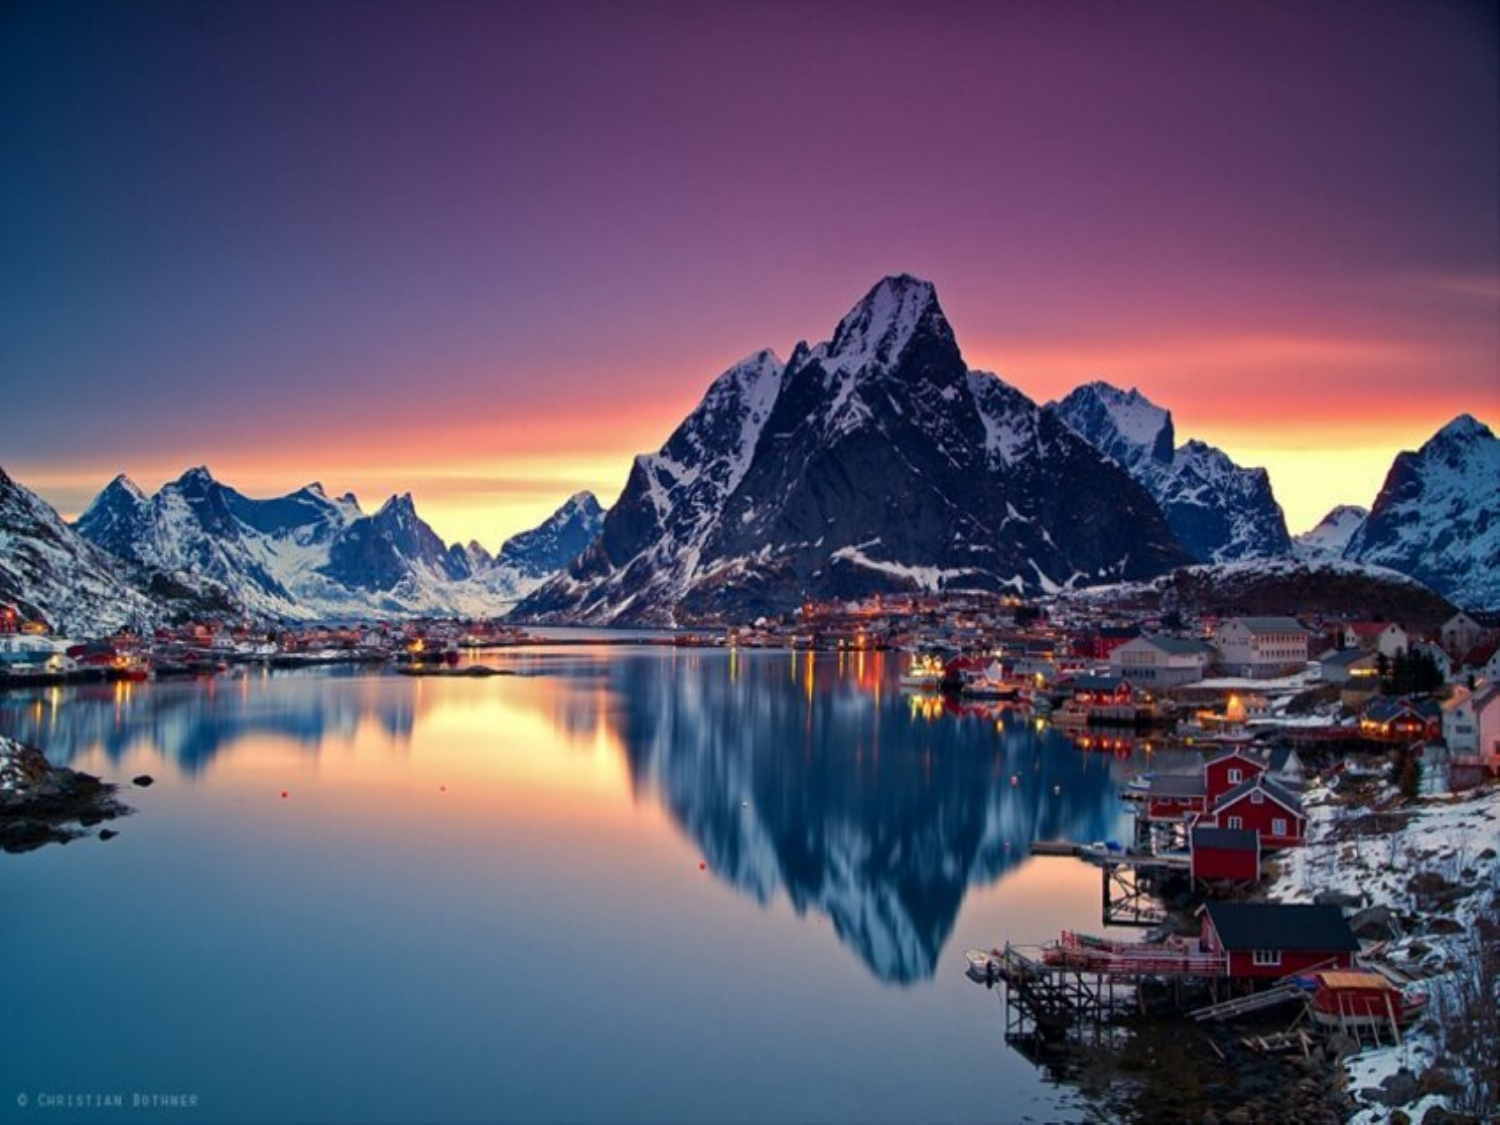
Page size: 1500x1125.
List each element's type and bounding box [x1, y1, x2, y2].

list [0, 0, 1500, 1125]
